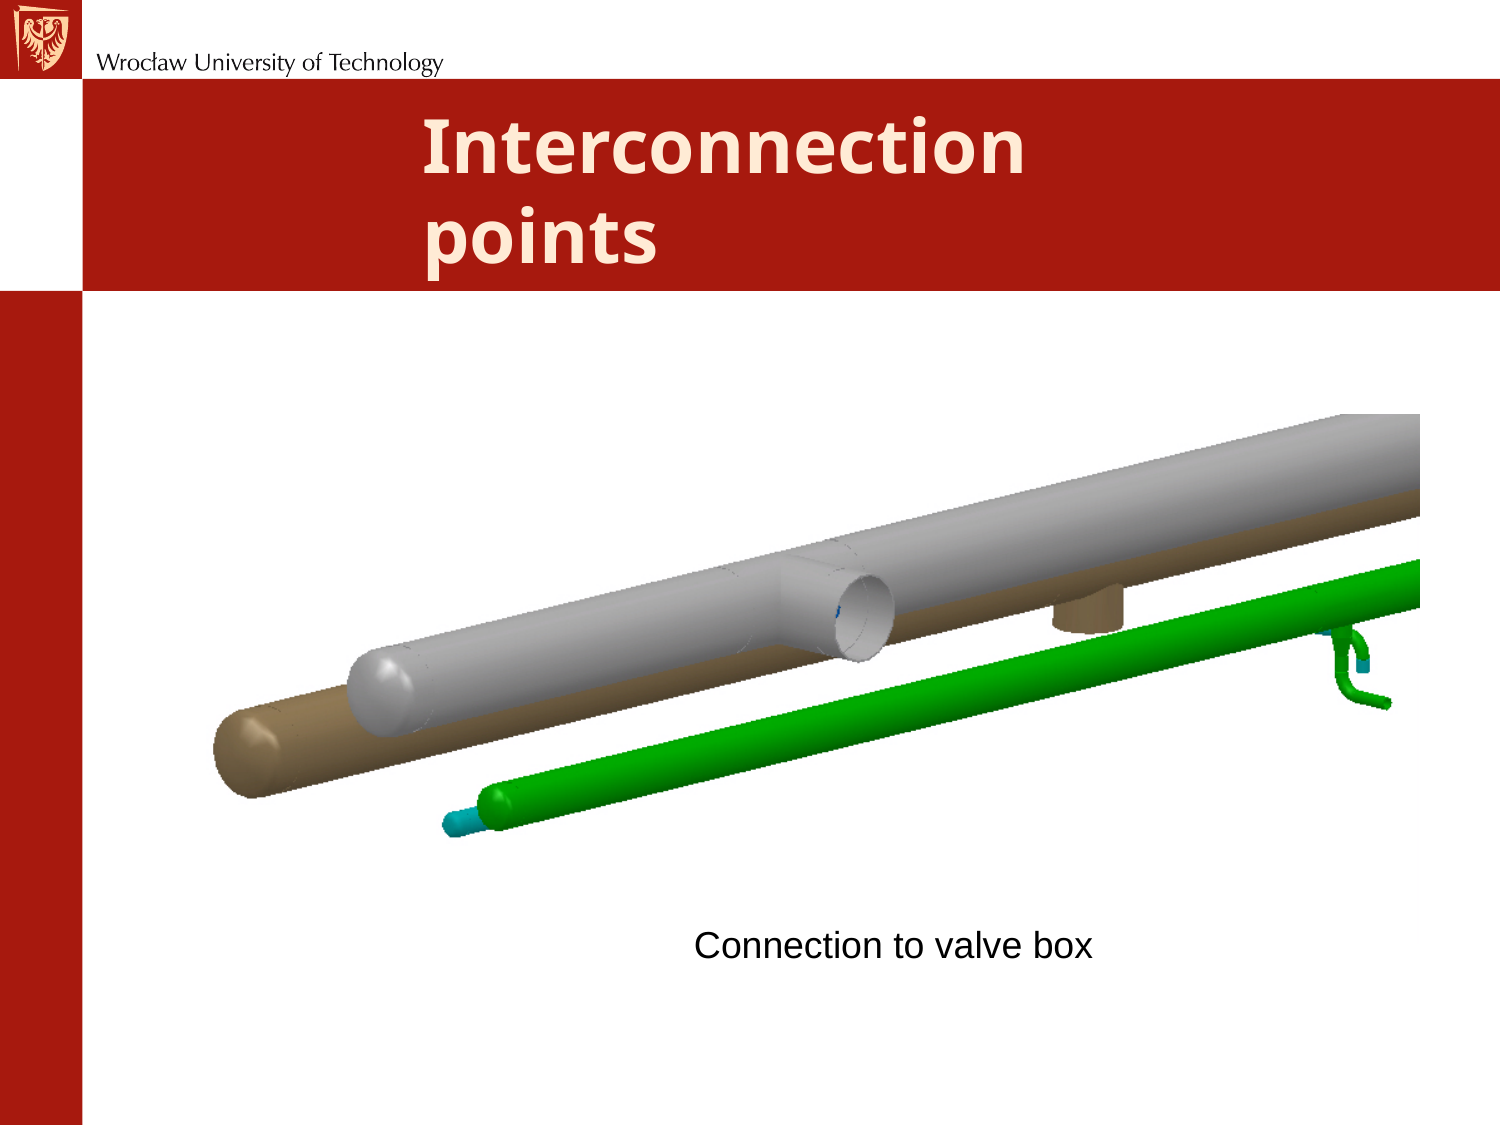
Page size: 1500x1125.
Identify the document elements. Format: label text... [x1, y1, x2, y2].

text_box Connection to valve box [679, 952, 1123, 973]
picture [176, 414, 1420, 944]
title Interconnection points [407, 103, 1271, 274]
